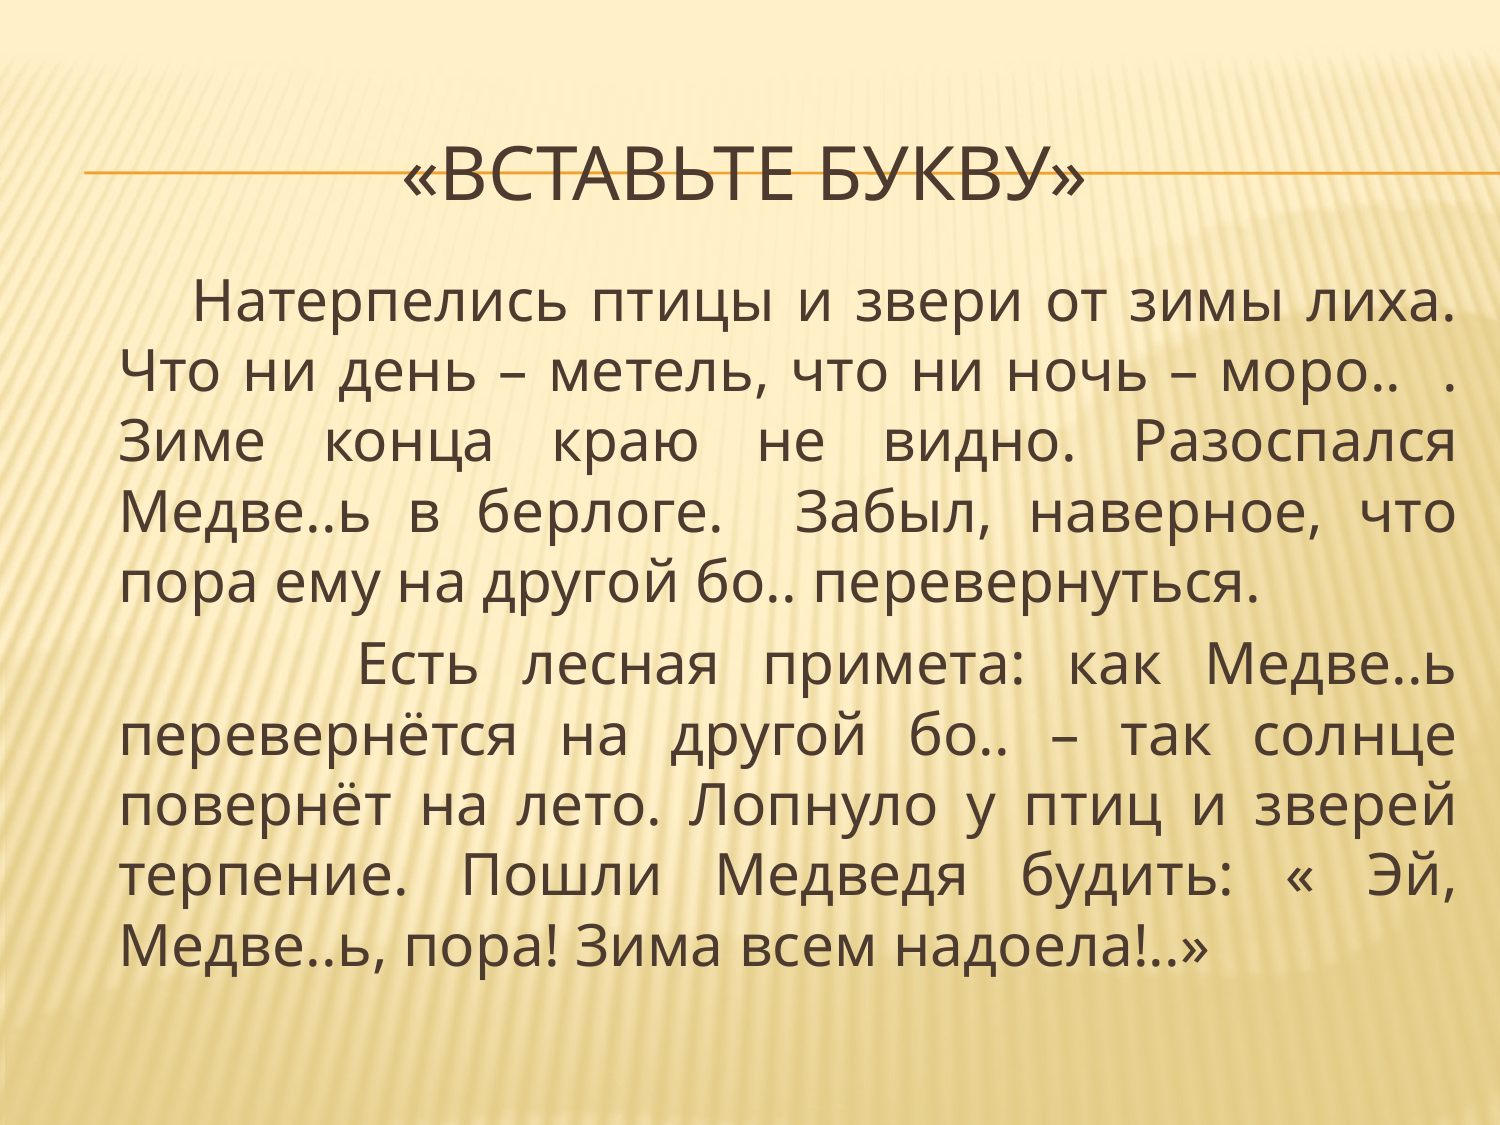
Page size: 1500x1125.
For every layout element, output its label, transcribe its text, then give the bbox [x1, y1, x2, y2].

title «Вставьте букву» [64, 101, 1425, 240]
list Натерпелись птицы и звери от зимы лиха. Что ни день – метель, что ни ночь – моро.. . Зиме конца краю не видно. Разоспался Медве..ь в берлоге. Забыл, наверное, что пора ему на другой бо.. перевернуться. Есть лесная примета: как Медве..ь перевернётся на другой бо.. – так солнце повернёт на лето. Лопнуло у птиц и зверей терпение. Пошли Медведя будить: « Эй, Медве..ь, пора! Зима всем надоела!..» [50, 254, 1475, 998]
